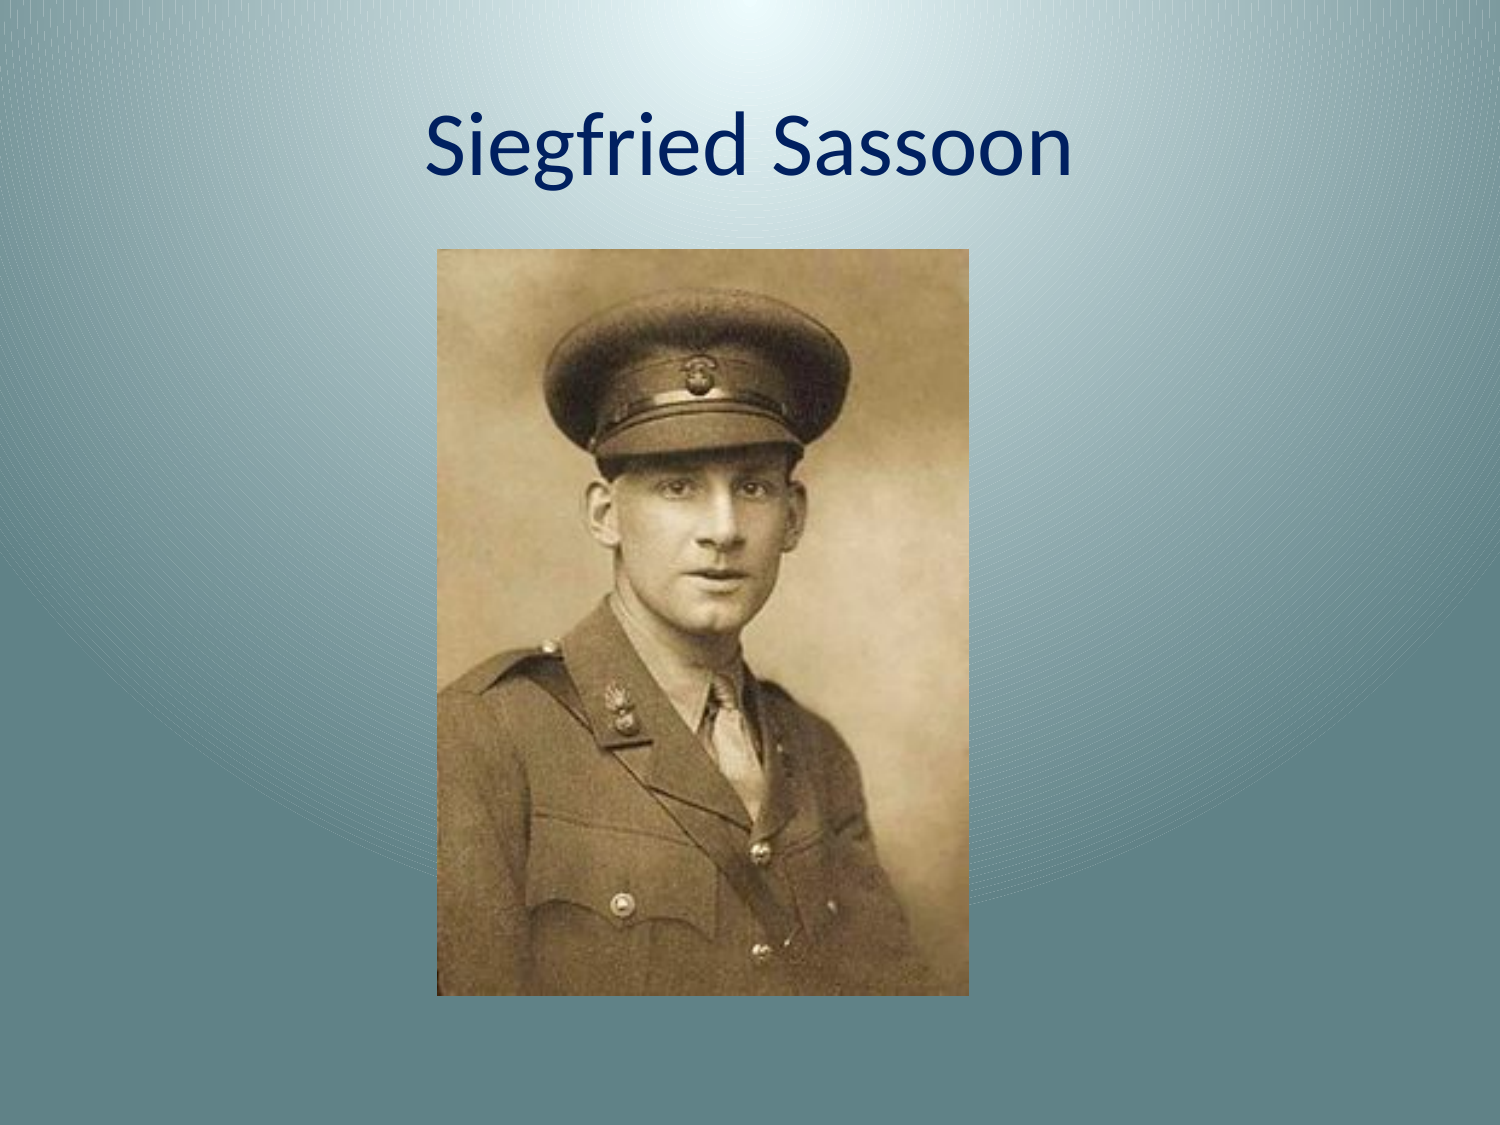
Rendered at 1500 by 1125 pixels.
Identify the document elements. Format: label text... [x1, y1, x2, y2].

picture [437, 249, 969, 997]
title Siegfried Sassoon [75, 45, 1425, 233]
